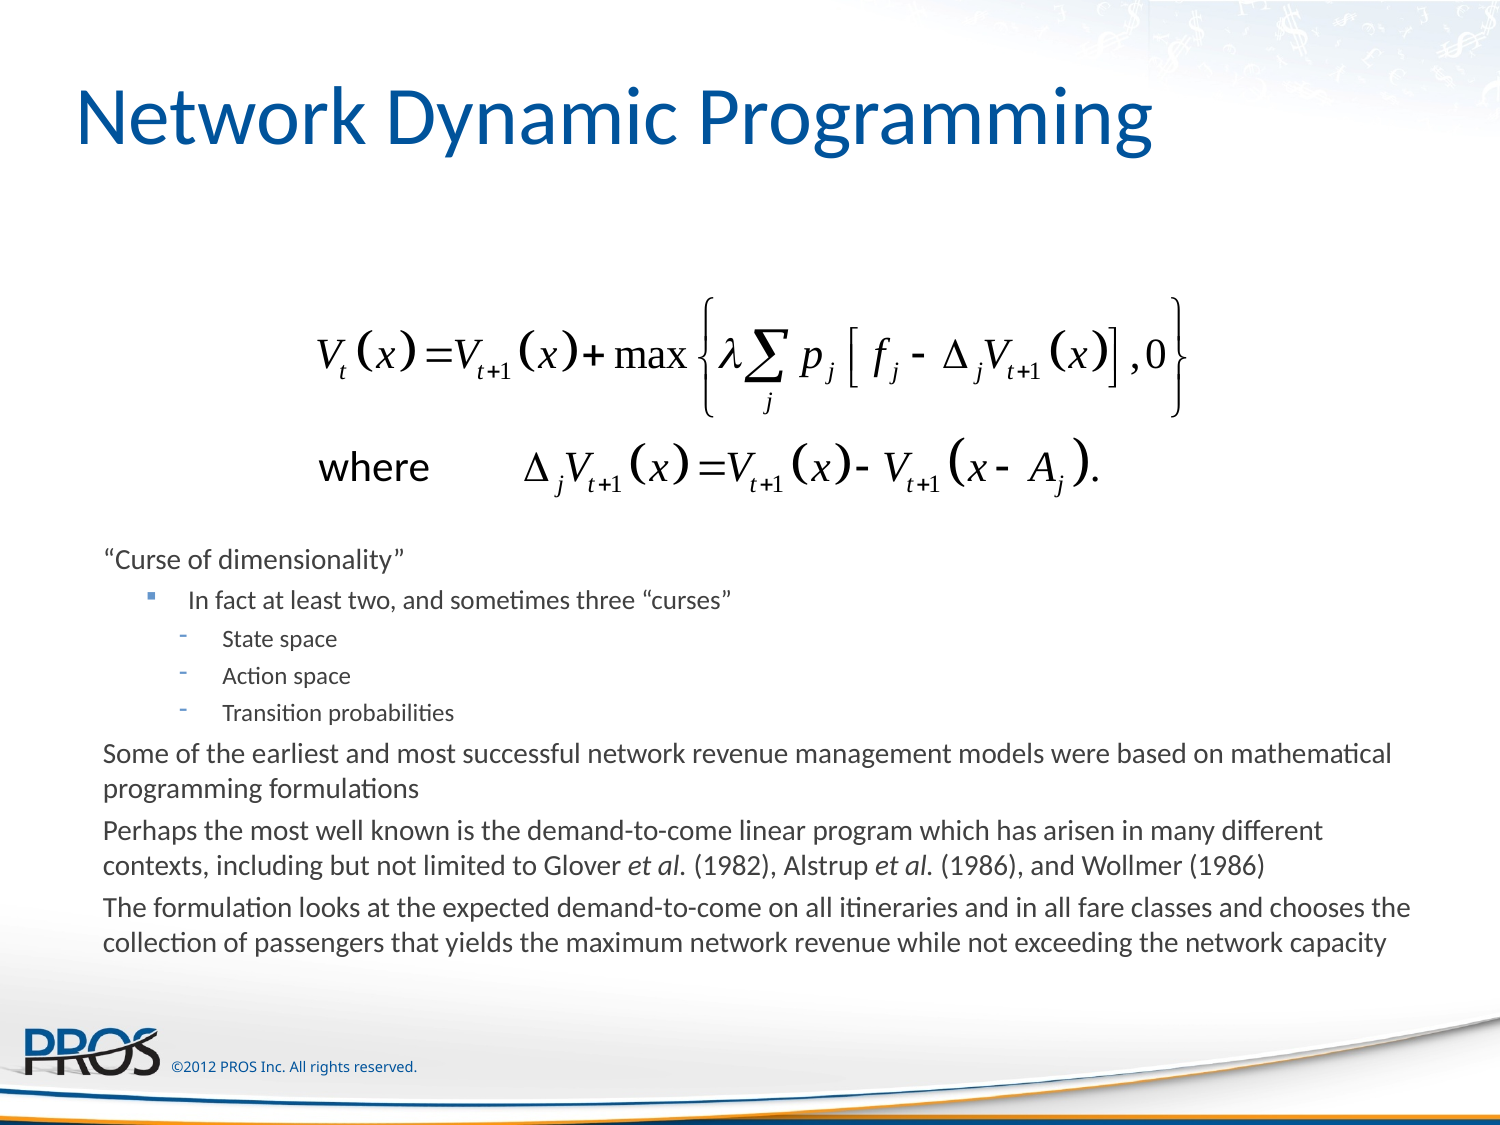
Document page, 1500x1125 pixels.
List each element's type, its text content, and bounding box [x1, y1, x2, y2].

title Network Dynamic Programming [75, 25, 1427, 163]
picture [0, 0, 1500, 1125]
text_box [312, 287, 1196, 511]
list “Curse of dimensionality” In fact at least two, and sometimes three “curses” State space Action space Transition probabilities Some of the earliest and most successful network revenue management models were based on mathematical programming formulations Perhaps the most well known is the demand-to-come linear program which has arisen in many different contexts, including but not limited to Glover et al. (1982), Alstrup et al. (1986), and Wollmer (1986) The formulation looks at the expected demand-to-come on all itineraries and in all fare classes and chooses the collection of passengers that yields the maximum network revenue while not exceeding the network capacity [99, 537, 1425, 1000]
